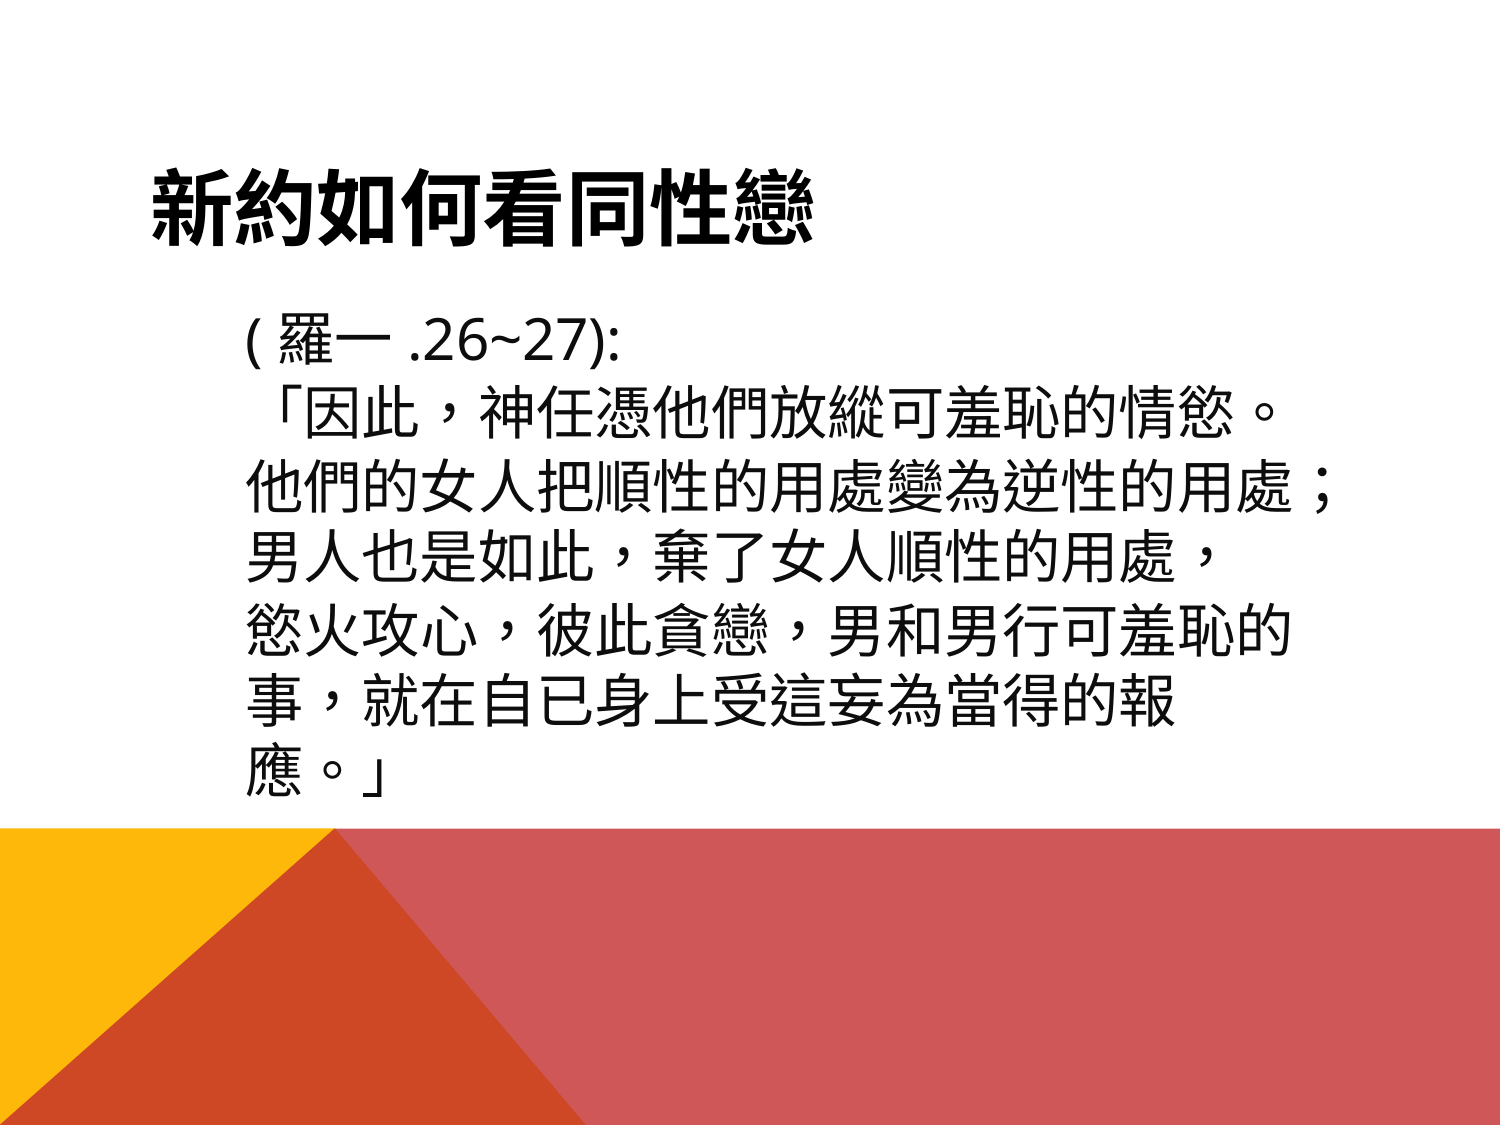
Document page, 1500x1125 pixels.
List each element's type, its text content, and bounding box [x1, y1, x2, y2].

list (羅一.26~27): 「因此，神任憑他們放縱可羞恥的情慾。 他們的女人把順性的用處變為逆性的用處；男人也是如此，棄了女人順性的用處， 慾火攻心，彼此貪戀，男和男行可羞恥的事，就在自已身上受這妄為當得的報應。」 [230, 294, 1341, 740]
title 新約如何看同性戀 [135, 160, 1369, 251]
